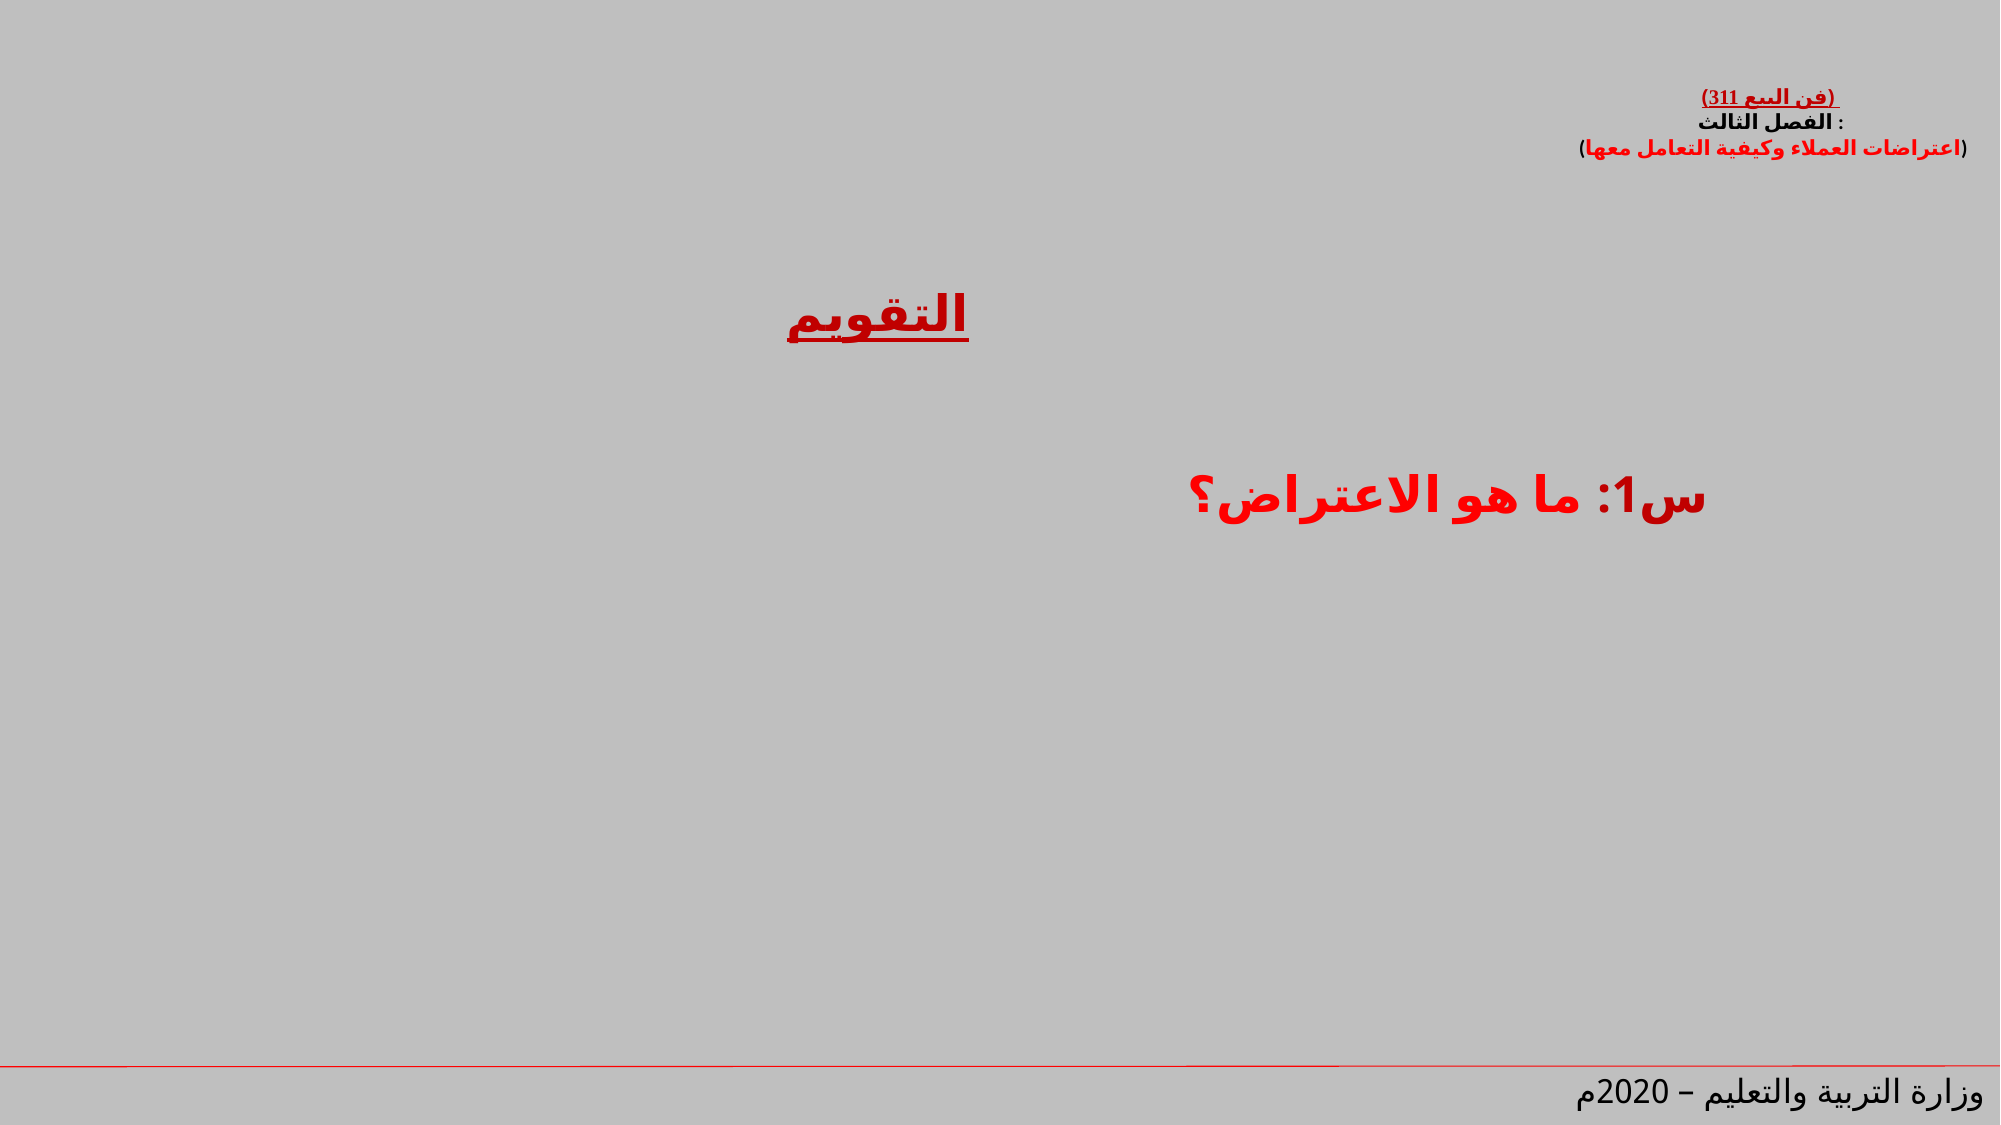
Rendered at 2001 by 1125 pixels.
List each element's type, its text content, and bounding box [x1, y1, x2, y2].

text_box (فن البيع 311) الفصل الثالث : (اعتراضات العملاء وكيفية التعامل معها) [1514, 76, 2000, 189]
title التقويم [335, 206, 1421, 425]
list س1: ما هو الاعتراض؟ [0, 462, 1724, 953]
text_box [0, 1062, 2000, 1119]
